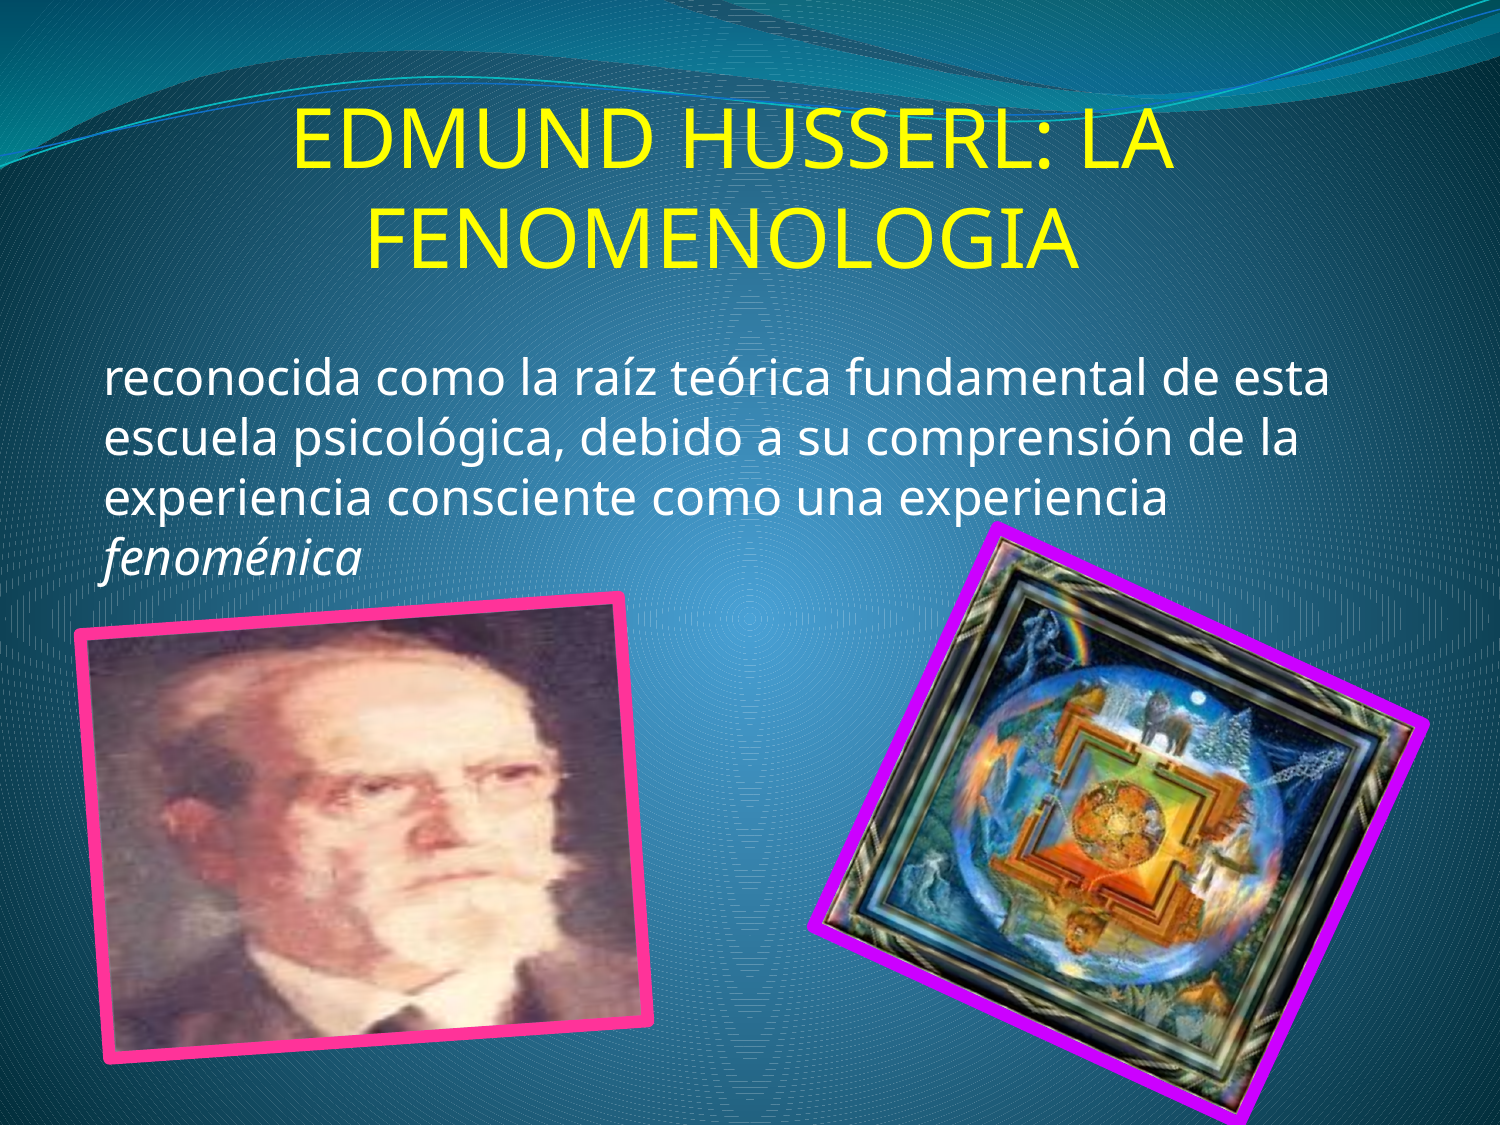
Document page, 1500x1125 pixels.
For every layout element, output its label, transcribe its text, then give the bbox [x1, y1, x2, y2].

picture [1099, 1050, 1265, 1114]
picture [116, 1045, 197, 1051]
picture [100, 605, 628, 1035]
picture [633, 916, 641, 1015]
picture [823, 793, 884, 951]
text_box reconocida como la raíz teórica fundamental de esta escuela psicológica, debido a su comprensión de la experiencia consciente como una experiencia fenoménica [88, 338, 1388, 593]
text_box EDMUND HUSSERL: LA FENOMENOLOGIA [41, 78, 1424, 293]
picture [88, 641, 95, 727]
picture [889, 537, 1348, 1040]
picture [1353, 699, 1414, 860]
